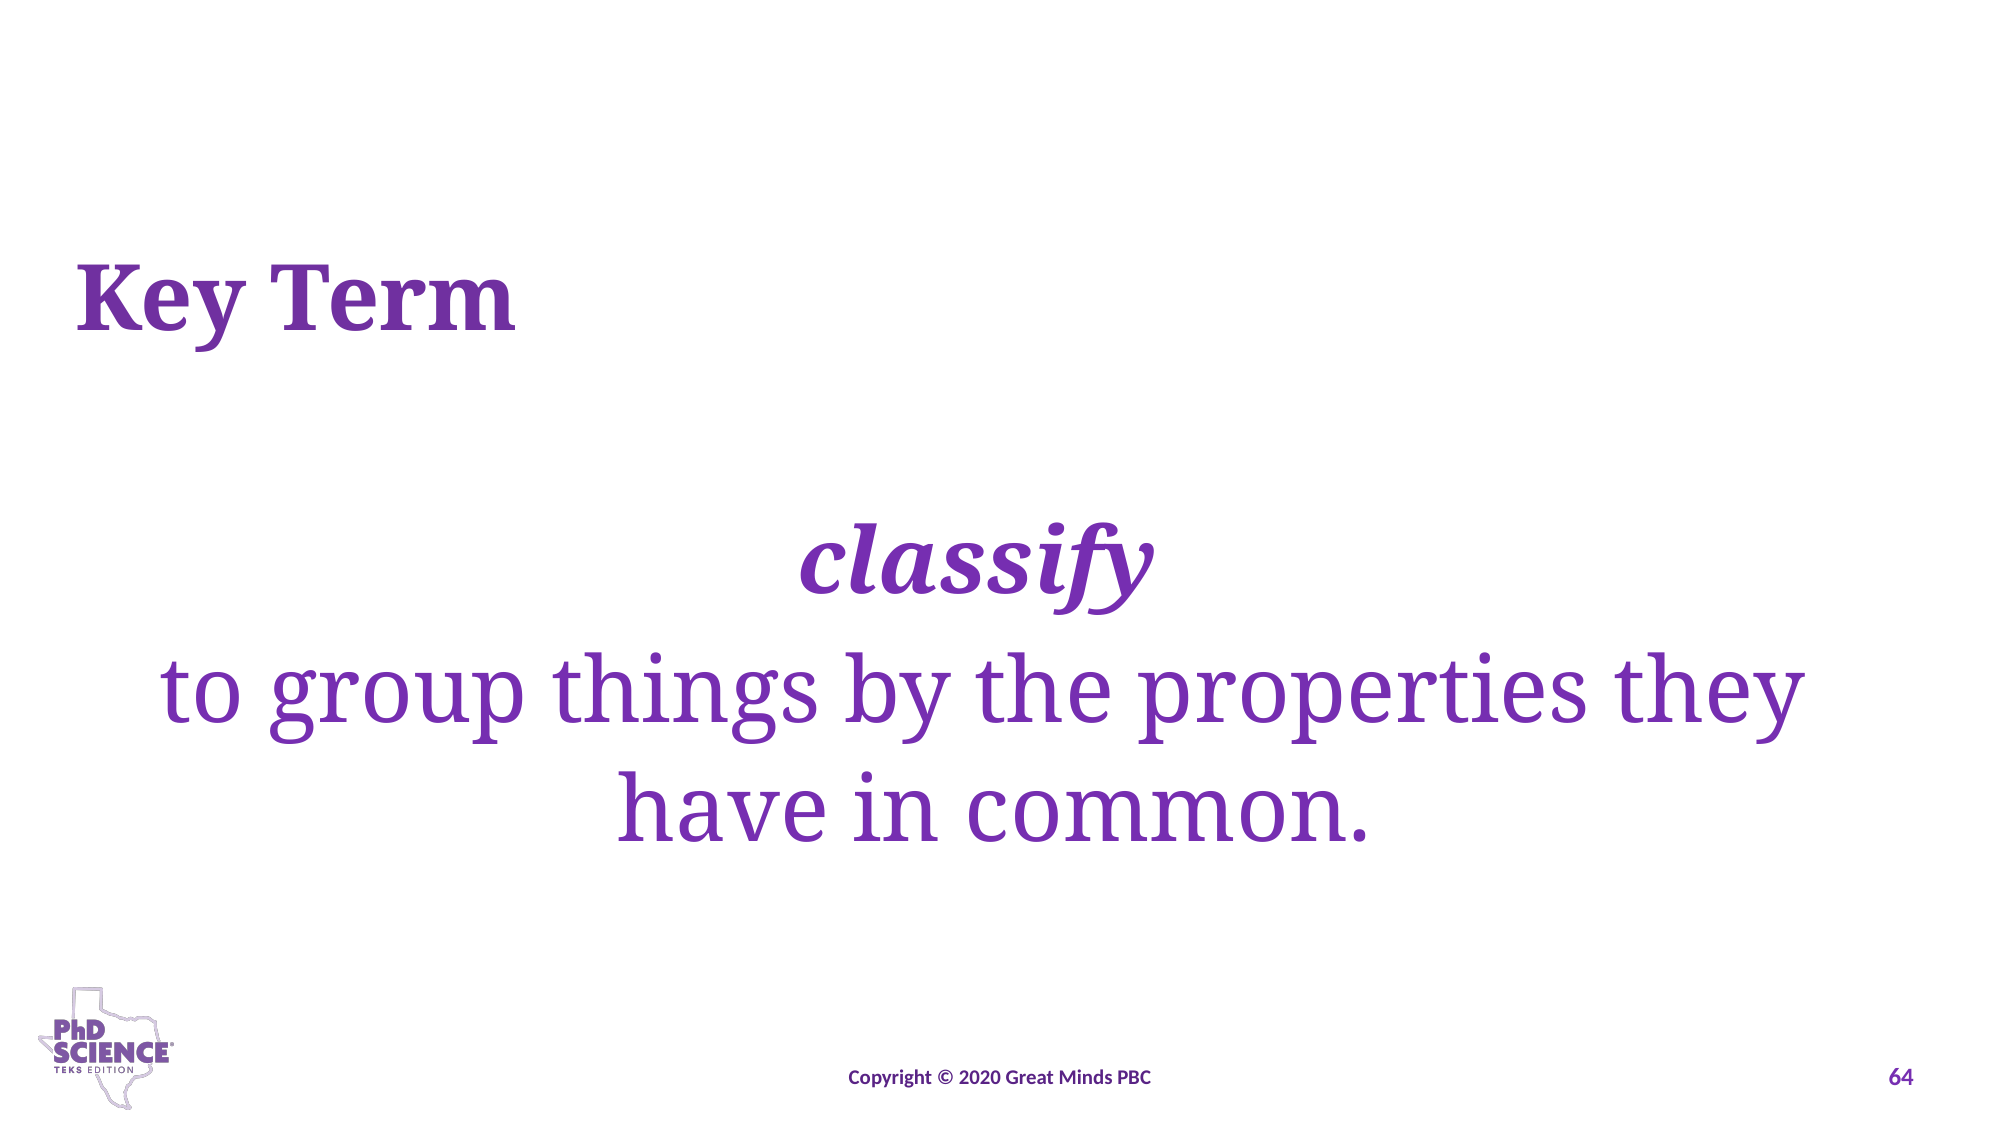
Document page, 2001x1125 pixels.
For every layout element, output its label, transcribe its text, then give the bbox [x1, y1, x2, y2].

list to group things by the properties they have in common. [60, 635, 1929, 977]
list classify [568, 507, 1388, 635]
footer Copyright © 2020 Great Minds PBC [549, 1058, 1450, 1093]
slide_number 64 [1478, 1060, 1929, 1091]
picture [38, 987, 174, 1110]
